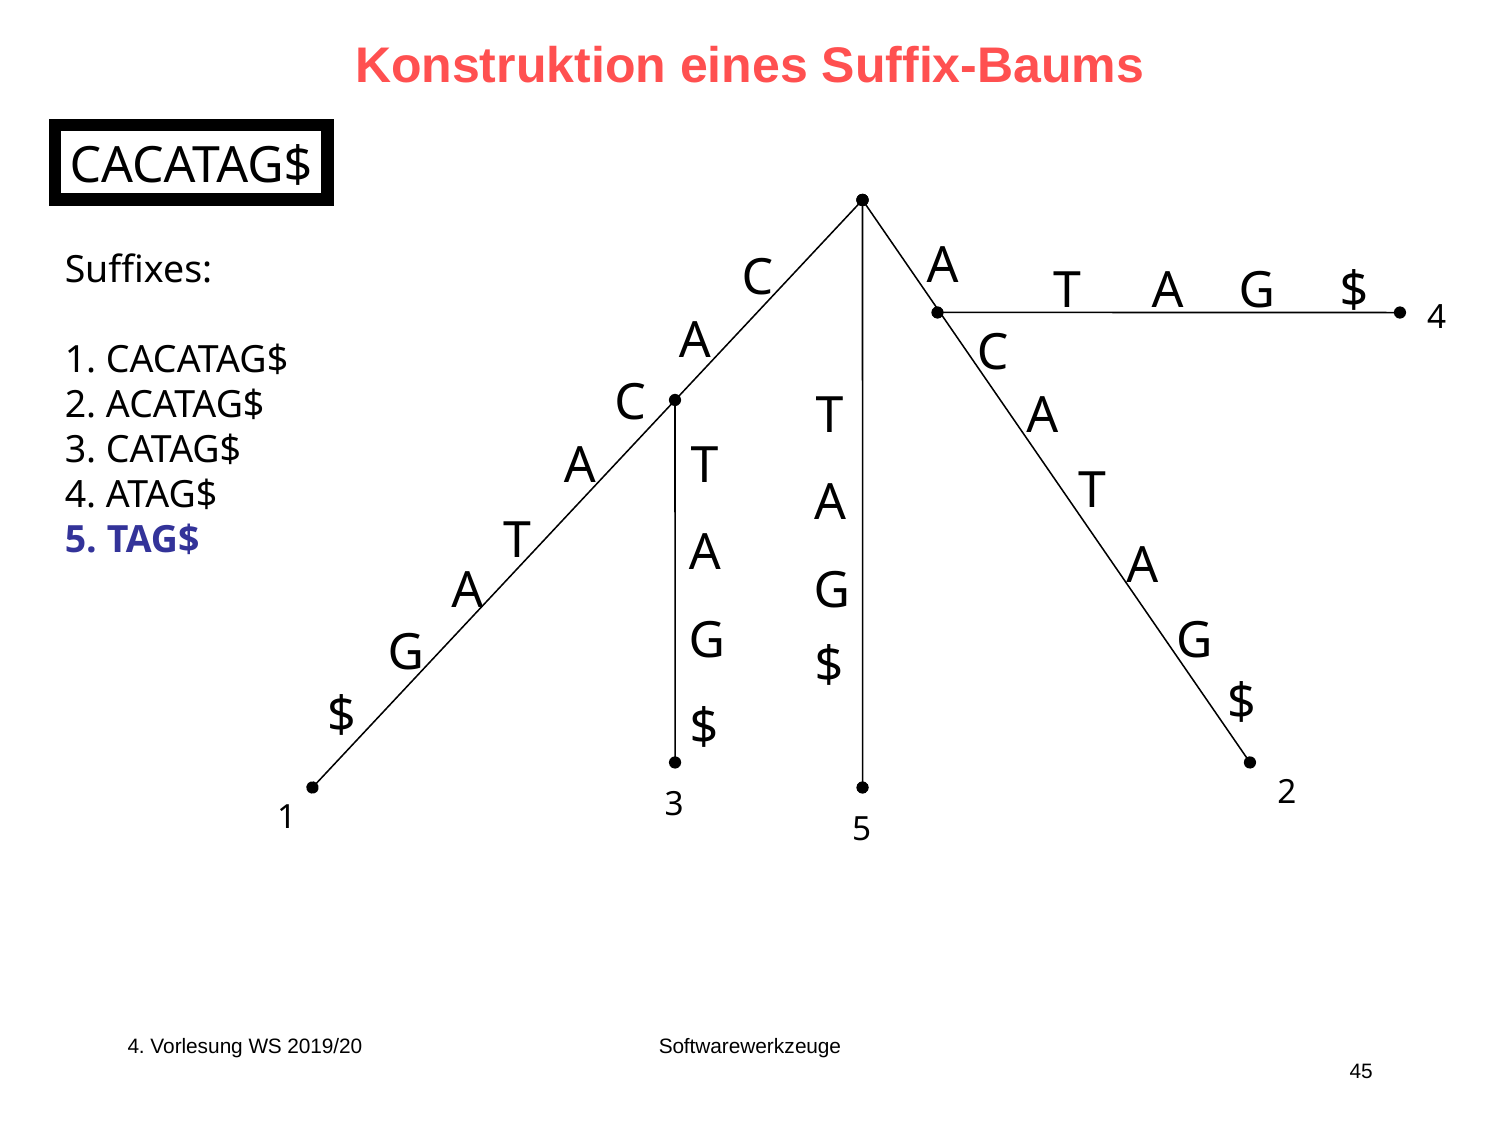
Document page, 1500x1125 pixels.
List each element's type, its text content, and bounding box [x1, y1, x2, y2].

text_box A [911, 224, 974, 300]
text_box A [436, 549, 499, 625]
text_box [856, 625, 869, 794]
text_box [856, 193, 869, 549]
text_box G [372, 612, 439, 688]
text_box 3 [649, 774, 699, 830]
text_box T [488, 499, 546, 575]
text_box C [599, 362, 661, 438]
text_box A [674, 512, 736, 588]
text_box G [798, 549, 865, 625]
text_box C [962, 313, 1024, 388]
text_box G [673, 599, 740, 675]
text_box $ [1324, 249, 1383, 325]
text_box A [1111, 524, 1174, 600]
text_box G [1161, 599, 1228, 675]
text_box $ [674, 687, 733, 763]
footer Softwarewerkzeuge [512, 1024, 988, 1101]
text_box [668, 393, 682, 512]
text_box T [1038, 249, 1096, 325]
text_box T [1063, 449, 1121, 525]
text_box T [676, 424, 734, 500]
text_box 4 [1412, 287, 1461, 343]
text_box T [800, 374, 859, 450]
text_box A [664, 299, 726, 375]
text_box G [1223, 249, 1290, 325]
text_box A [549, 424, 611, 500]
text_box 1 [262, 787, 311, 843]
text_box A [799, 462, 861, 538]
text_box A [1011, 374, 1074, 450]
text_box CACATAG$ [54, 124, 328, 200]
text_box $ [312, 674, 371, 750]
text_box [306, 750, 348, 794]
text_box 2 [1262, 762, 1313, 818]
text_box [668, 756, 682, 769]
slide_number 4. Vorlesung WS 2019/20 [112, 1024, 426, 1101]
text_box 5 [837, 799, 886, 855]
slide_number 45 [1074, 1024, 1388, 1101]
title Konstruktion eines Suffix-Baums [112, 24, 1388, 100]
text_box [1232, 738, 1257, 769]
text_box $ [1212, 662, 1271, 738]
text_box $ [799, 624, 858, 700]
text_box [931, 306, 1038, 319]
text_box A [1136, 249, 1199, 325]
text_box [1383, 306, 1407, 319]
text_box C [726, 237, 788, 313]
text_box Suffixes: 1. CACATAG$ 2. ACATAG$ 3. CATAG$ 4. ATAG$ 5. TAG$ [50, 237, 304, 568]
